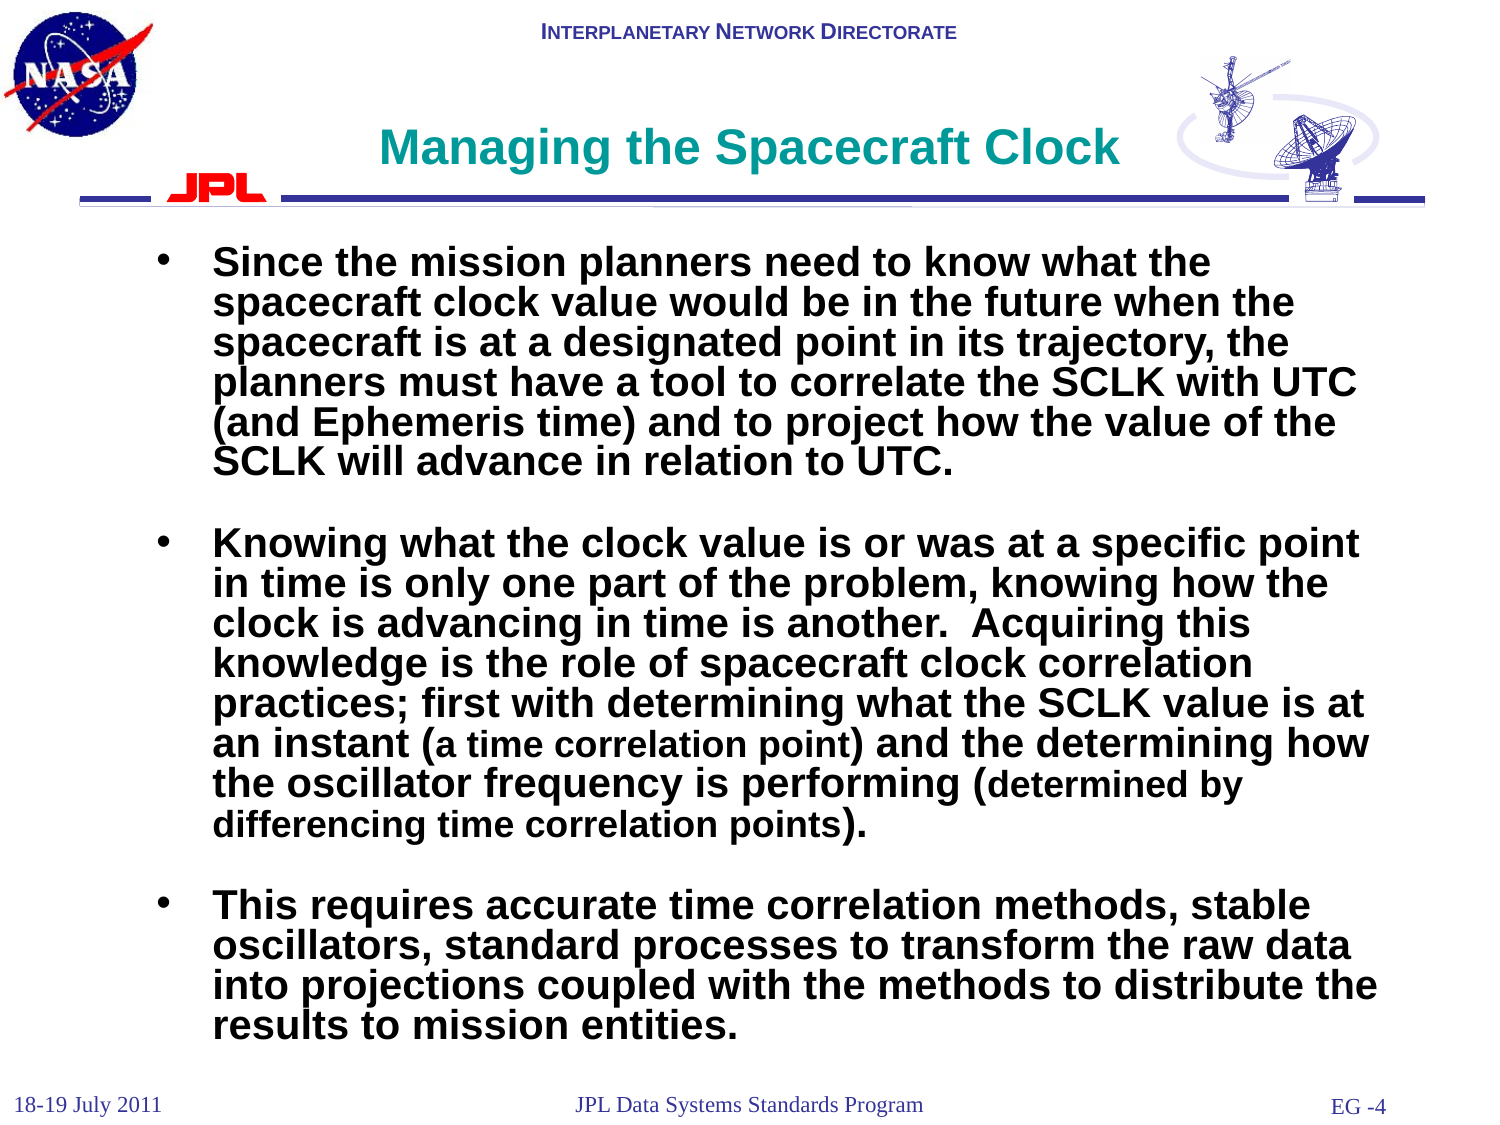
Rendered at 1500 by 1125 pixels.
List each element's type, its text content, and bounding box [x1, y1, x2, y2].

picture [1201, 56, 1291, 143]
title Managing the Spacecraft Clock [306, 114, 1194, 184]
footer JPL Data Systems Standards Program [533, 1080, 966, 1125]
picture [0, 10, 156, 140]
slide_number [0, 1080, 285, 1125]
list Since the mission planners need to know what the spacecraft clock value would be in the future when the spacecraft is at a designated point in its trajectory, the planners must have a tool to correlate the SCLK with UTC (and Ephemeris time) and to project how the value of the SCLK will advance in relation to UTC. Knowing what the clock value is or was at a specific point in time is only one part of the problem, knowing how the clock is advancing in time is another. Acquiring this knowledge is the role of spacecraft clock correlation practices; first with determining what the SCLK value is at an instant (a time correlation point) and the determining how the oscillator frequency is performing (determined by differencing time correlation points). This requires accurate time correlation methods, stable oscillators, standard processes to transform the raw data into projections coupled with the methods to distribute the results to mission entities. [87, 237, 1403, 1060]
